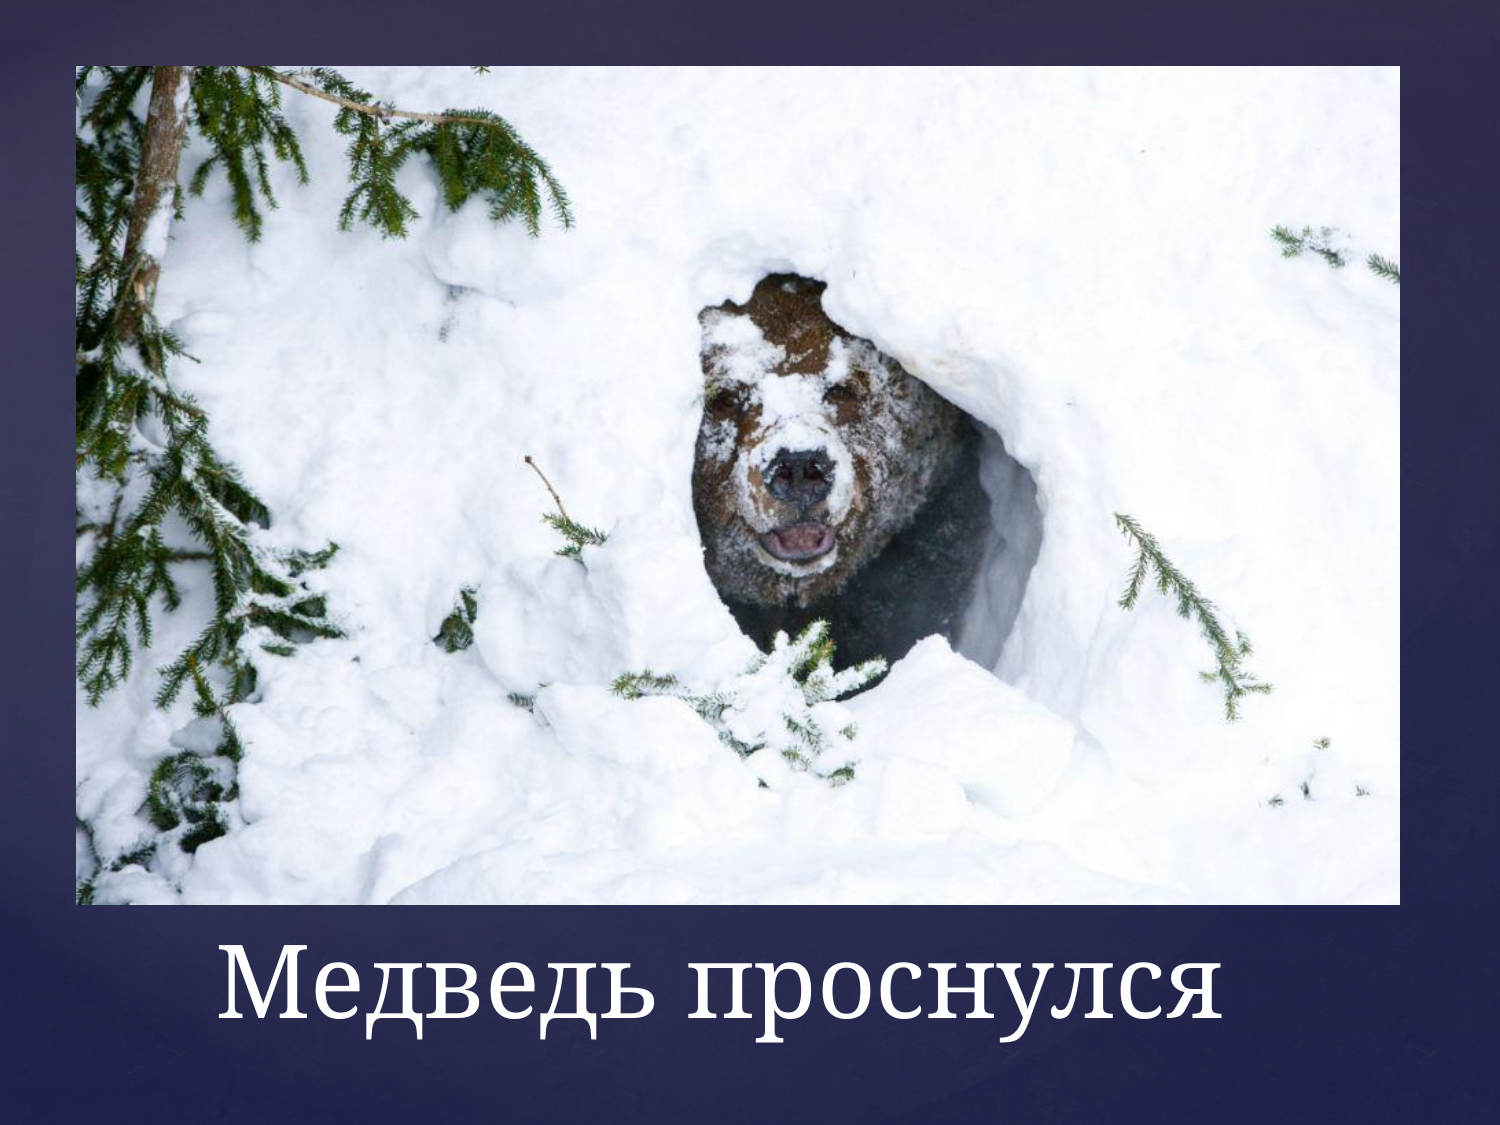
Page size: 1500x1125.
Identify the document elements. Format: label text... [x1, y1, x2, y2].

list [76, 65, 1401, 906]
title Медведь проснулся [100, 921, 1338, 1047]
